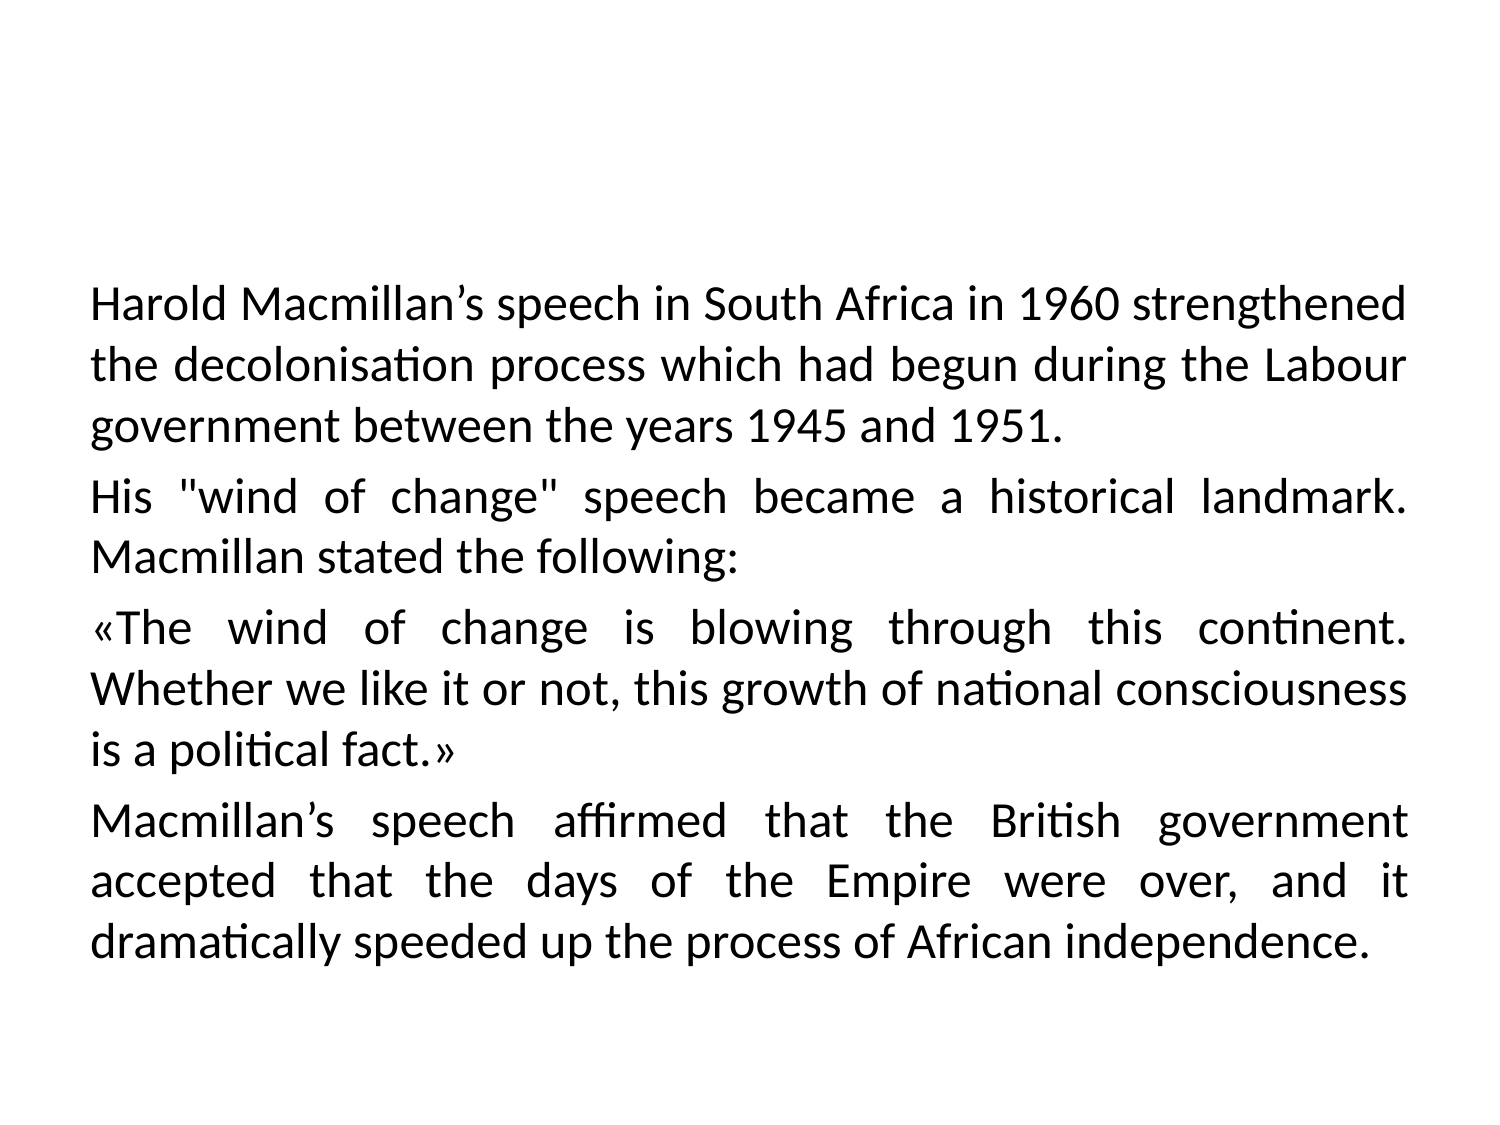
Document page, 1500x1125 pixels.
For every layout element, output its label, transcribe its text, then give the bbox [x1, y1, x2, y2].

list Harold Macmillan’s speech in South Africa in 1960 strengthened the decolonisation process which had begun during the Labour government between the years 1945 and 1951. His "wind of change" speech became a historical landmark. Macmillan stated the following: «The wind of change is blowing through this continent. Whether we like it or not, this growth of national consciousness is a political fact.» Macmillan’s speech affirmed that the British government accepted that the days of the Empire were over, and it dramatically speeded up the process of African independence. [75, 262, 1425, 1005]
